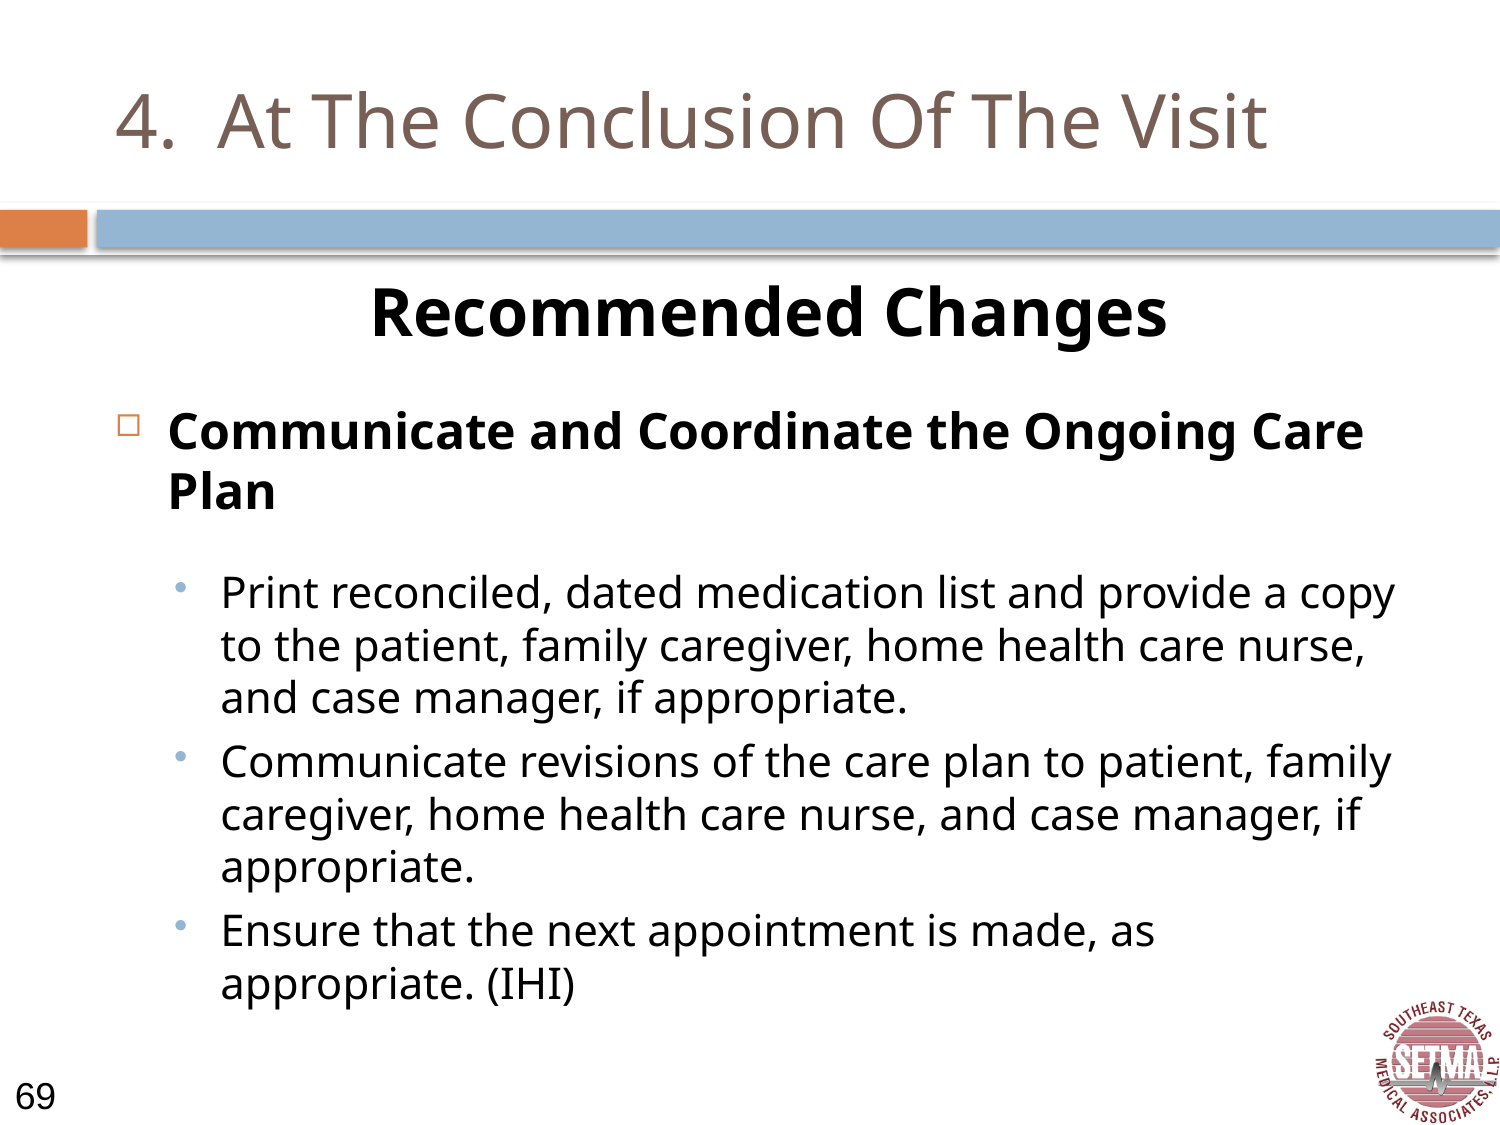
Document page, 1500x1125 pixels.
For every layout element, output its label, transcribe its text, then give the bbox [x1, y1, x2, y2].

title 4. At The Conclusion Of The Visit [100, 37, 1438, 200]
list Recommended Changes Communicate and Coordinate the Ongoing Care Plan Print reconciled, dated medication list and provide a copy to the patient, family caregiver, home health care nurse, and case manager, if appropriate. Communicate revisions of the care plan to patient, family caregiver, home health care nurse, and case manager, if appropriate. Ensure that the next appointment is made, as appropriate. (IHI) [100, 262, 1438, 1063]
picture [1374, 999, 1500, 1125]
